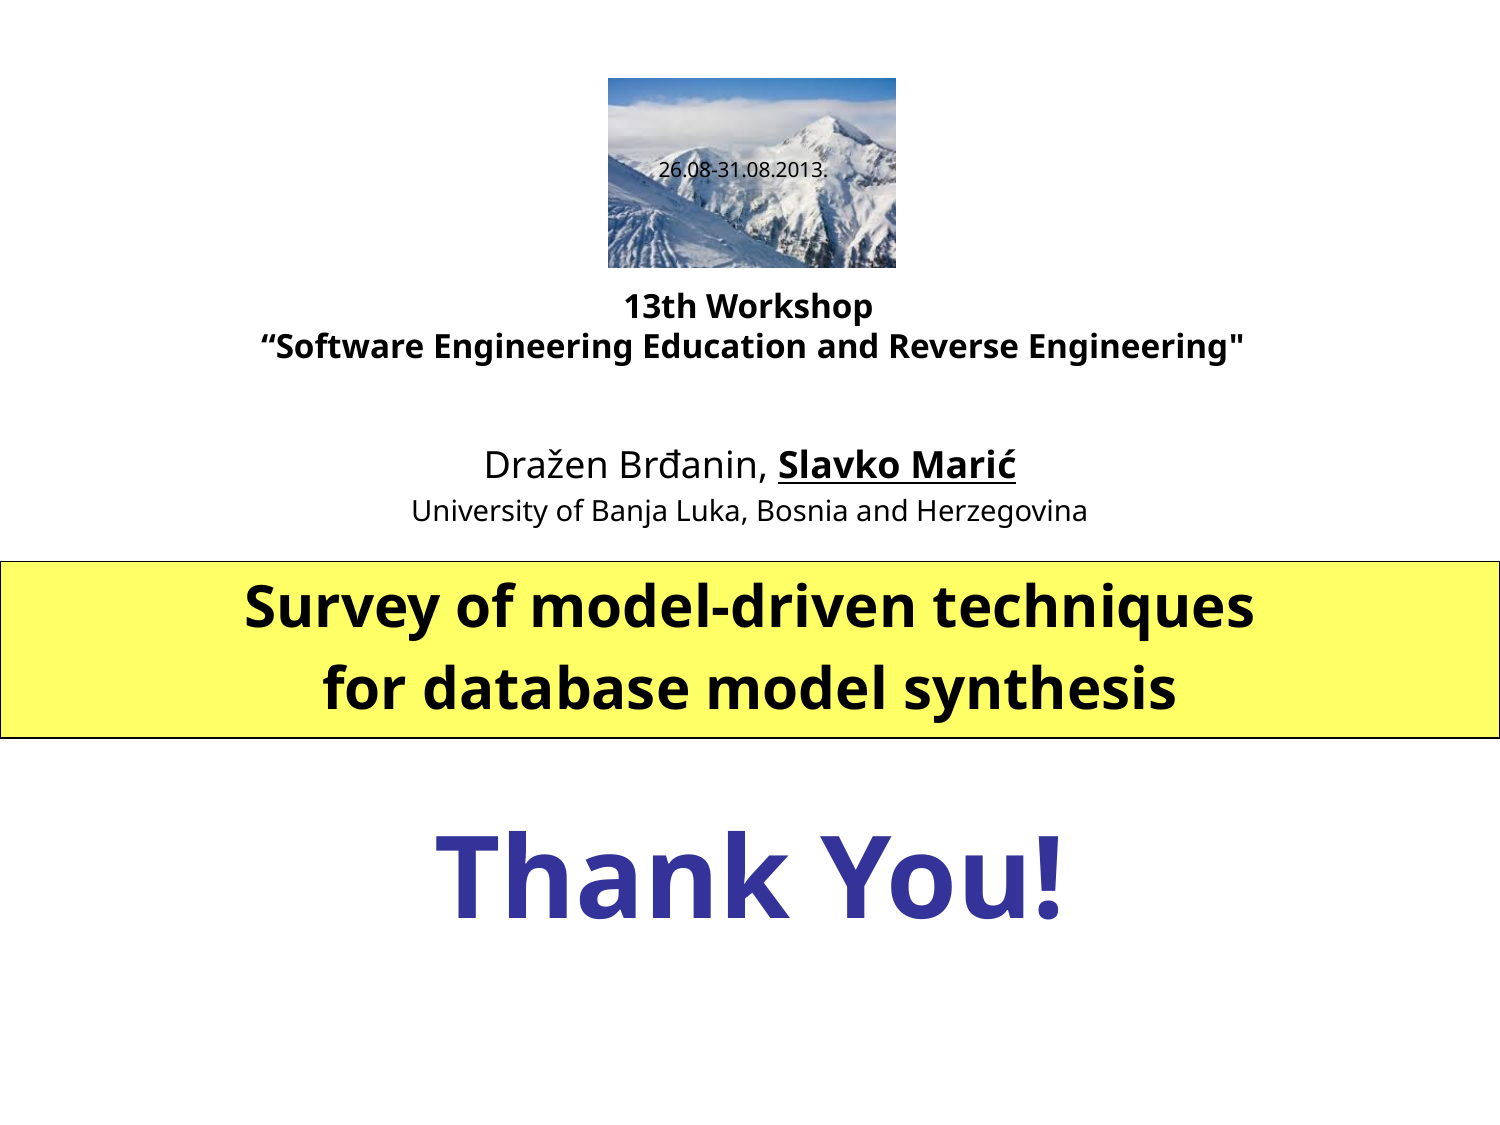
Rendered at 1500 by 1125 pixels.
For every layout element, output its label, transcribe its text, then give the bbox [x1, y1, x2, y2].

text_box Thank You! [0, 813, 1500, 950]
text_box [725, 572, 775, 623]
text_box Dražen Brđanin, Slavko Marić University of Banja Luka, Bosnia and Herzegovina [0, 433, 1500, 561]
text_box 13th Workshop “Software Engineering Education and Reverse Engineering" [2, 278, 1500, 373]
picture [608, 77, 897, 268]
subtitle Survey of model-driven techniques for database model synthesis [0, 561, 1500, 739]
